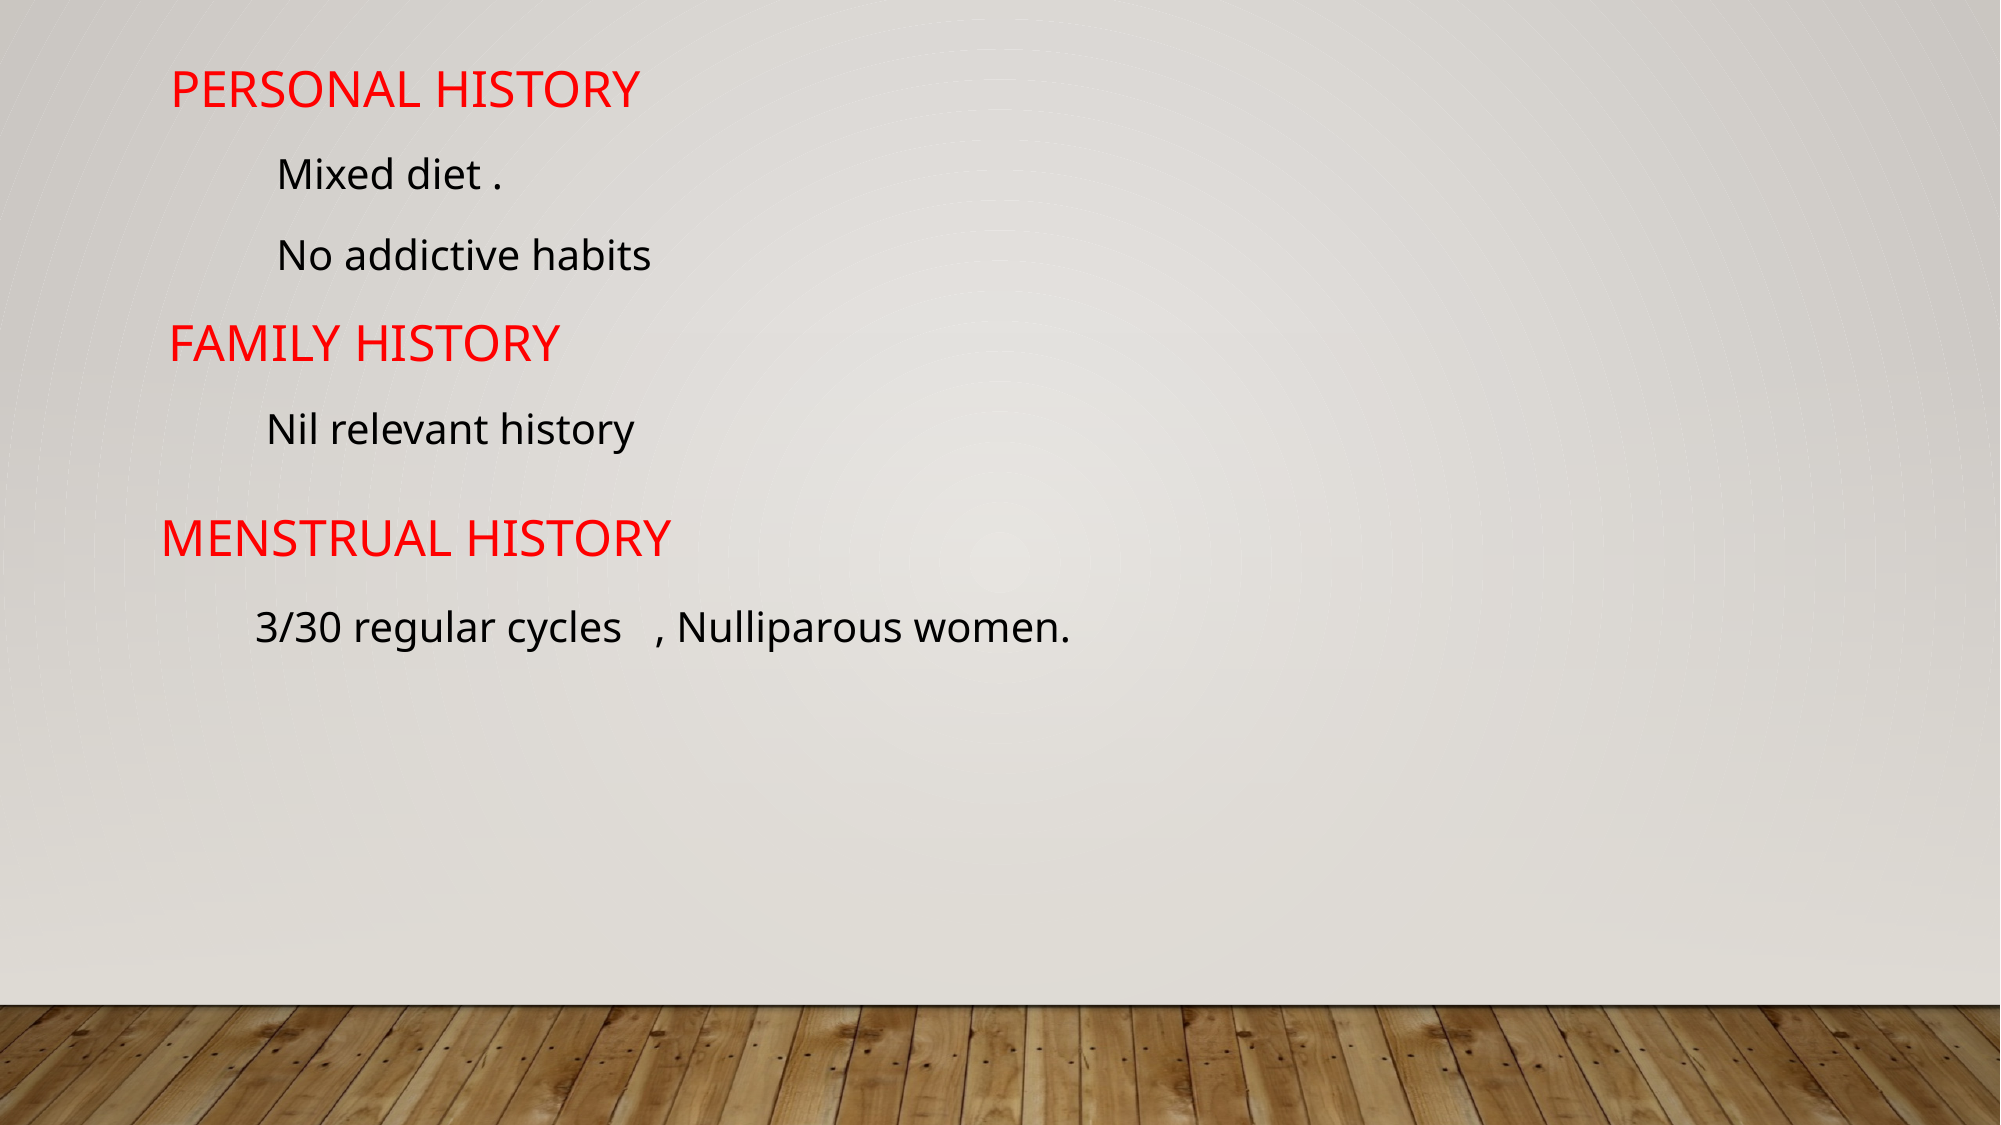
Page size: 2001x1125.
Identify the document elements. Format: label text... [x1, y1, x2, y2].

list PERSONAL HISTORY Mixed diet . No addictive habits FAMILY HISTORY Nil relevant history MENSTRUAL HISTORY 3/30 regular cycles , Nulliparous women. [24, 37, 2000, 1000]
picture [0, 1005, 2000, 1125]
